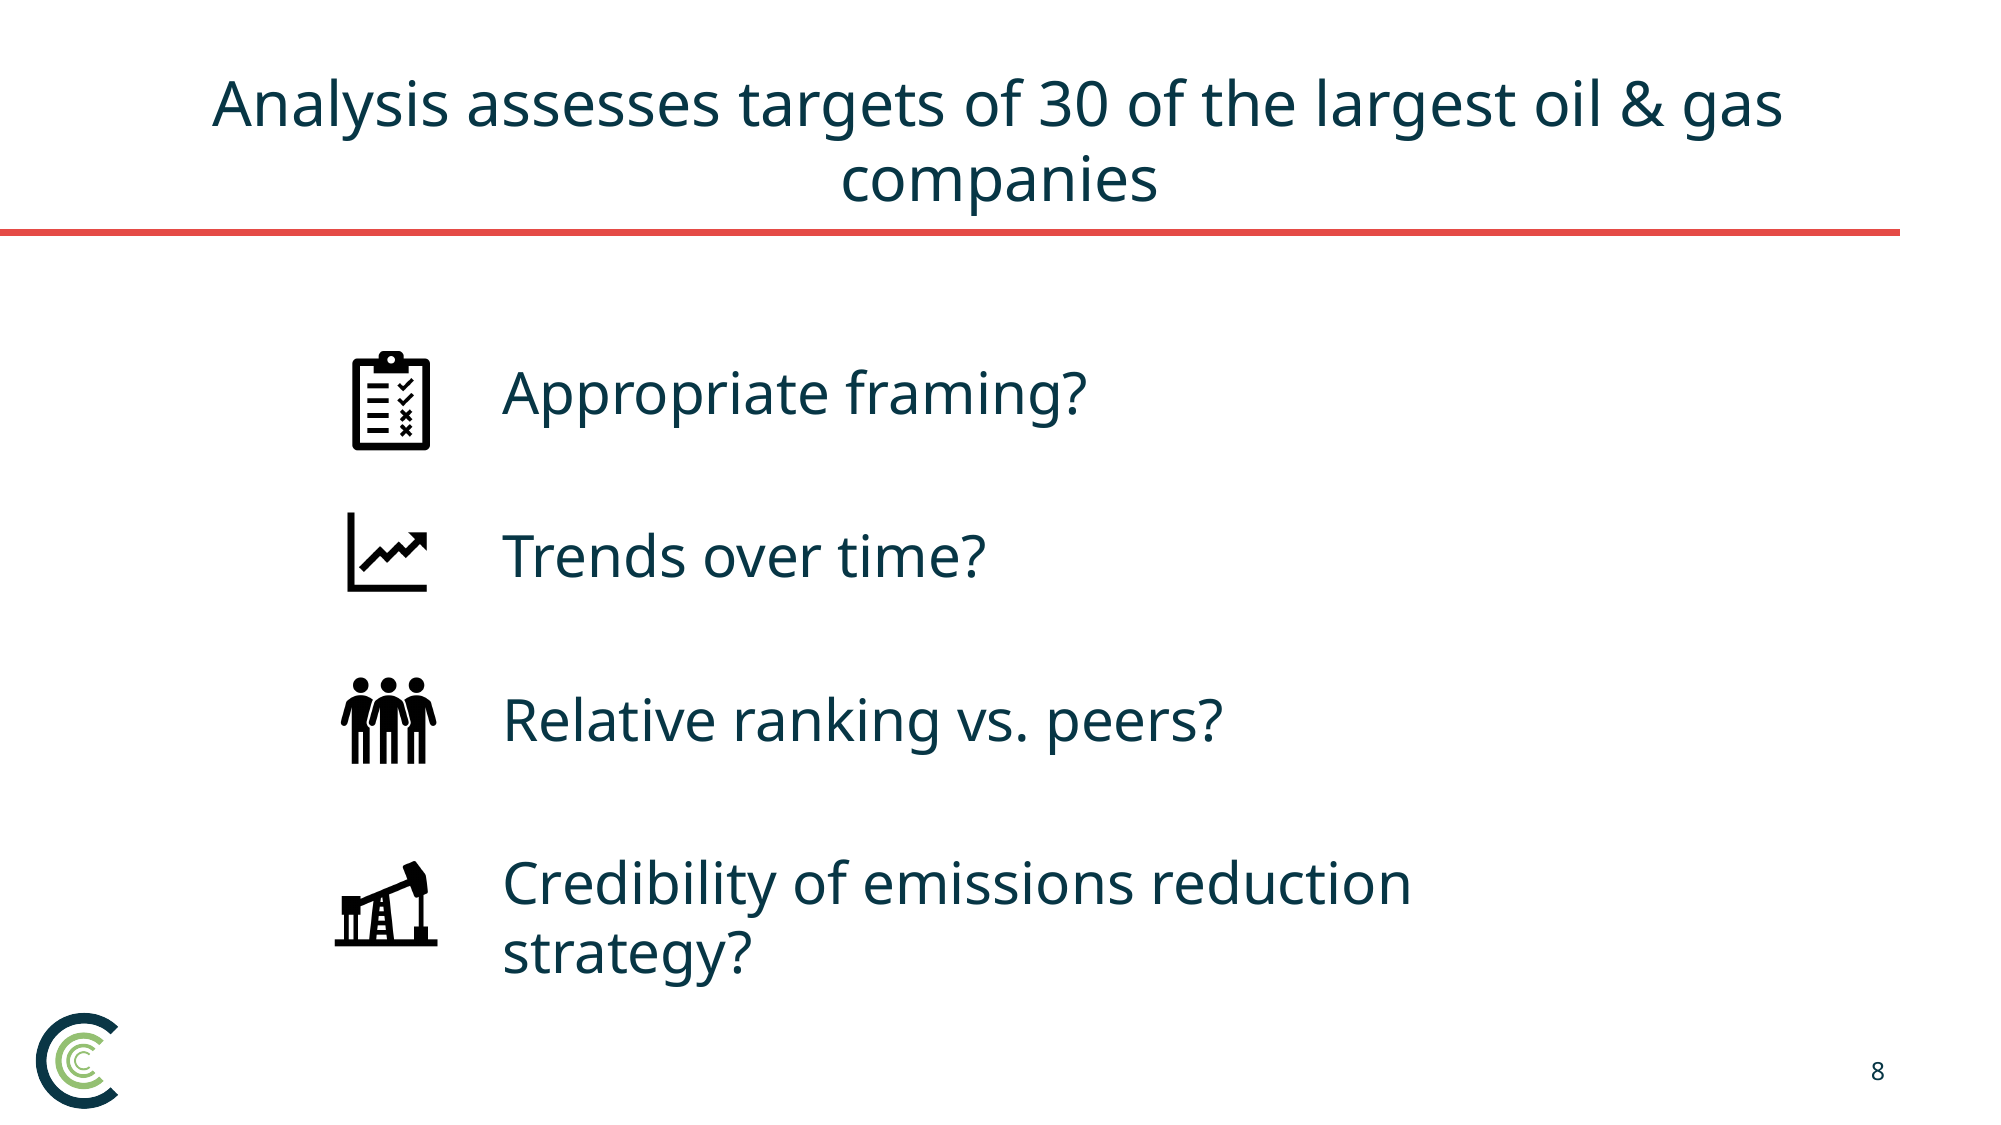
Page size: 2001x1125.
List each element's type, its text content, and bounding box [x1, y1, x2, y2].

title Analysis assesses targets of 30 of the largest oil & gas companies [99, 45, 1900, 233]
slide_number 8 [1433, 1042, 1900, 1103]
picture [1, 976, 167, 1125]
picture [330, 847, 442, 959]
picture [335, 667, 442, 774]
list Appropriate framing? Trends over time? Relative ranking vs. peers? Credibility of emissions reduction strategy? [487, 349, 1550, 1092]
picture [331, 341, 451, 461]
picture [331, 496, 443, 608]
